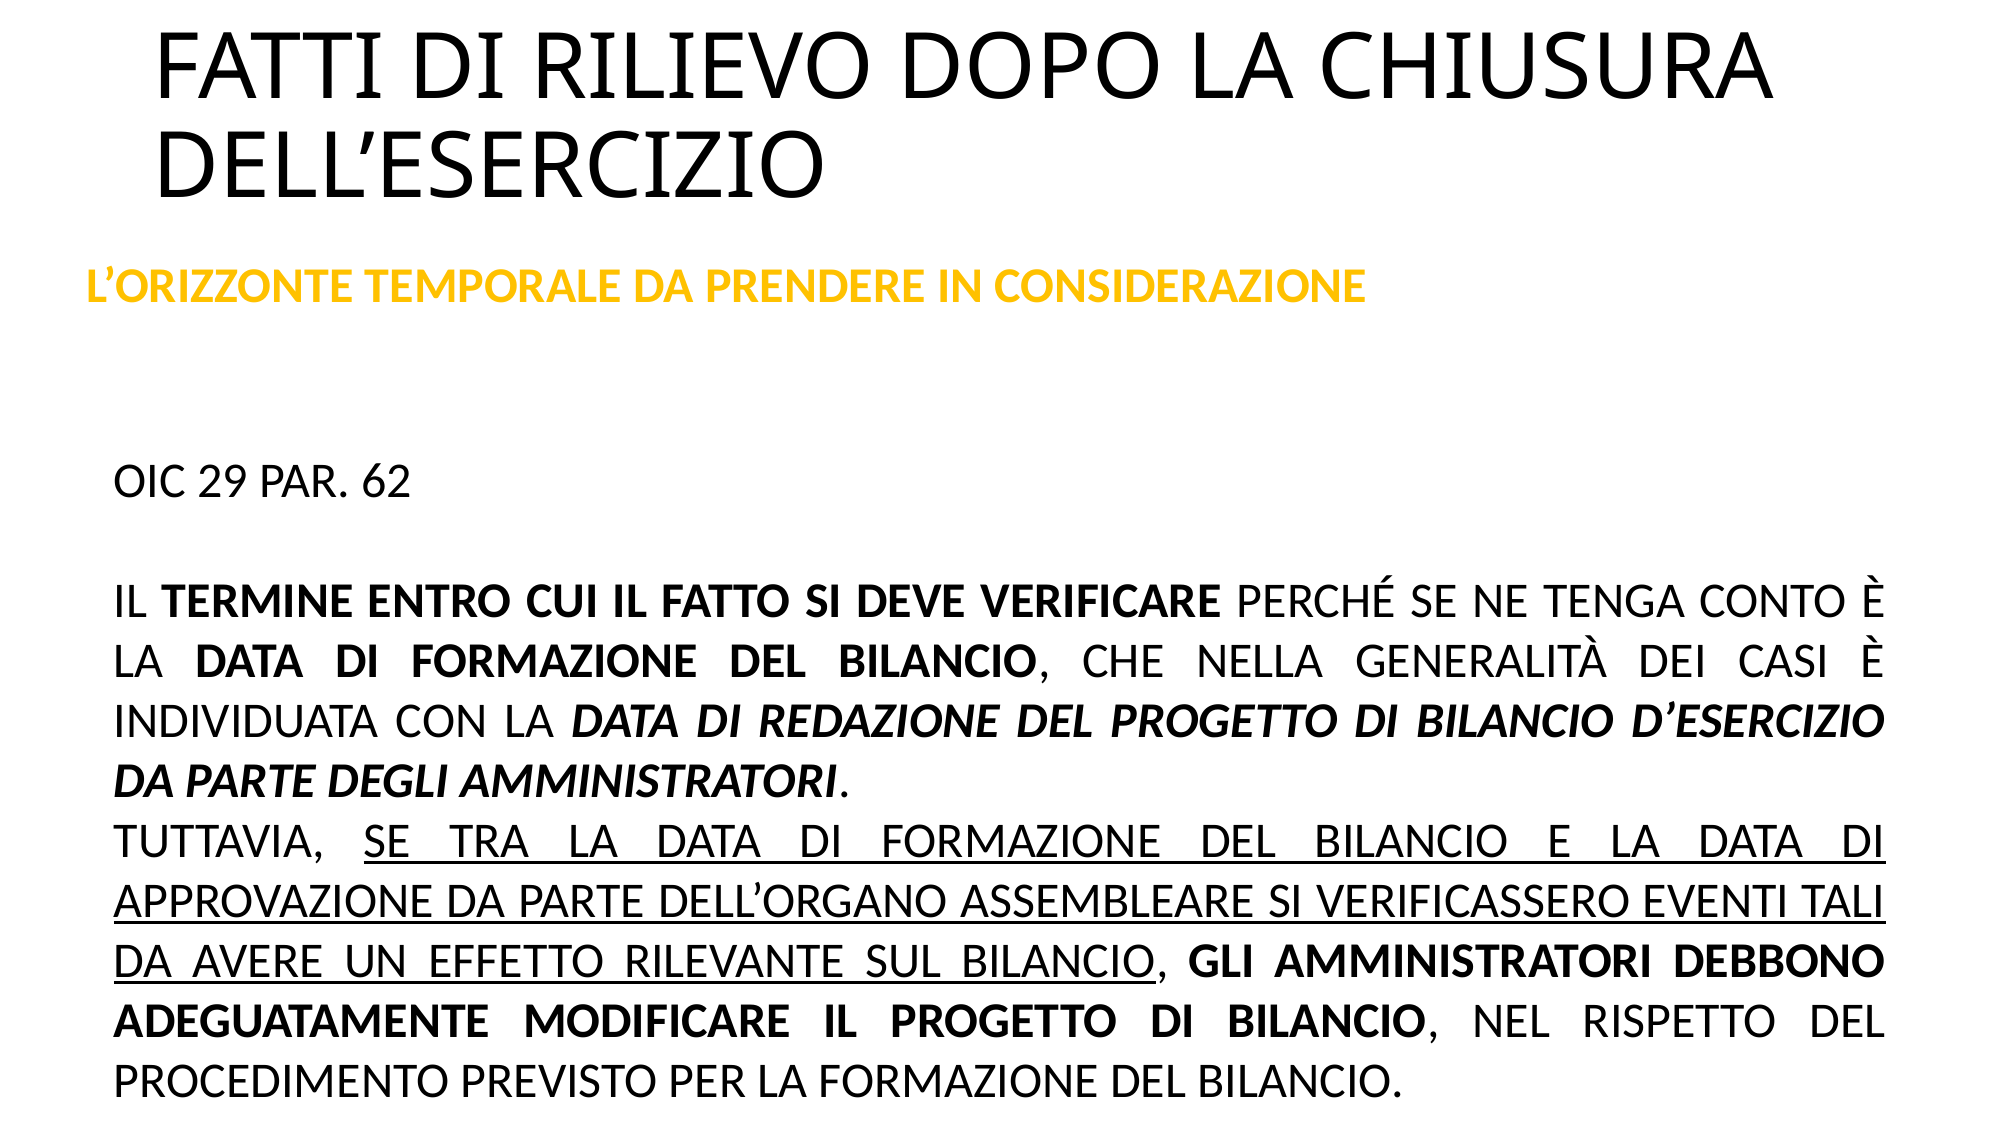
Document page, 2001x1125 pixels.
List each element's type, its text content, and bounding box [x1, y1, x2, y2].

title Fatti di rilievo dopo la chiusura dell’esercizio [137, 9, 1863, 227]
text_box OIC 29 par. 62 Il termine entro cui il fatto si deve verificare perché se ne tenga conto è la data di formazione del bilancio, che nella generalità dei casi è individuata con la data di redazione del progetto di bilancio d’esercizio da parte degli amministratori. Tuttavia, se tra la data di formazione del bilancio e la data di approvazione da parte dell’organo assembleare si verificassero eventi tali da avere un effetto rilevante sul bilancio, gli amministratori debbono adeguatamente modificare il progetto di bilancio, nel rispetto del procedimento previsto per la formazione del bilancio. [99, 380, 1901, 1125]
text_box L’ORIZZONTE TEMPORALE DA PRENDERE IN CONSIDERAZIONE [71, 244, 1929, 320]
